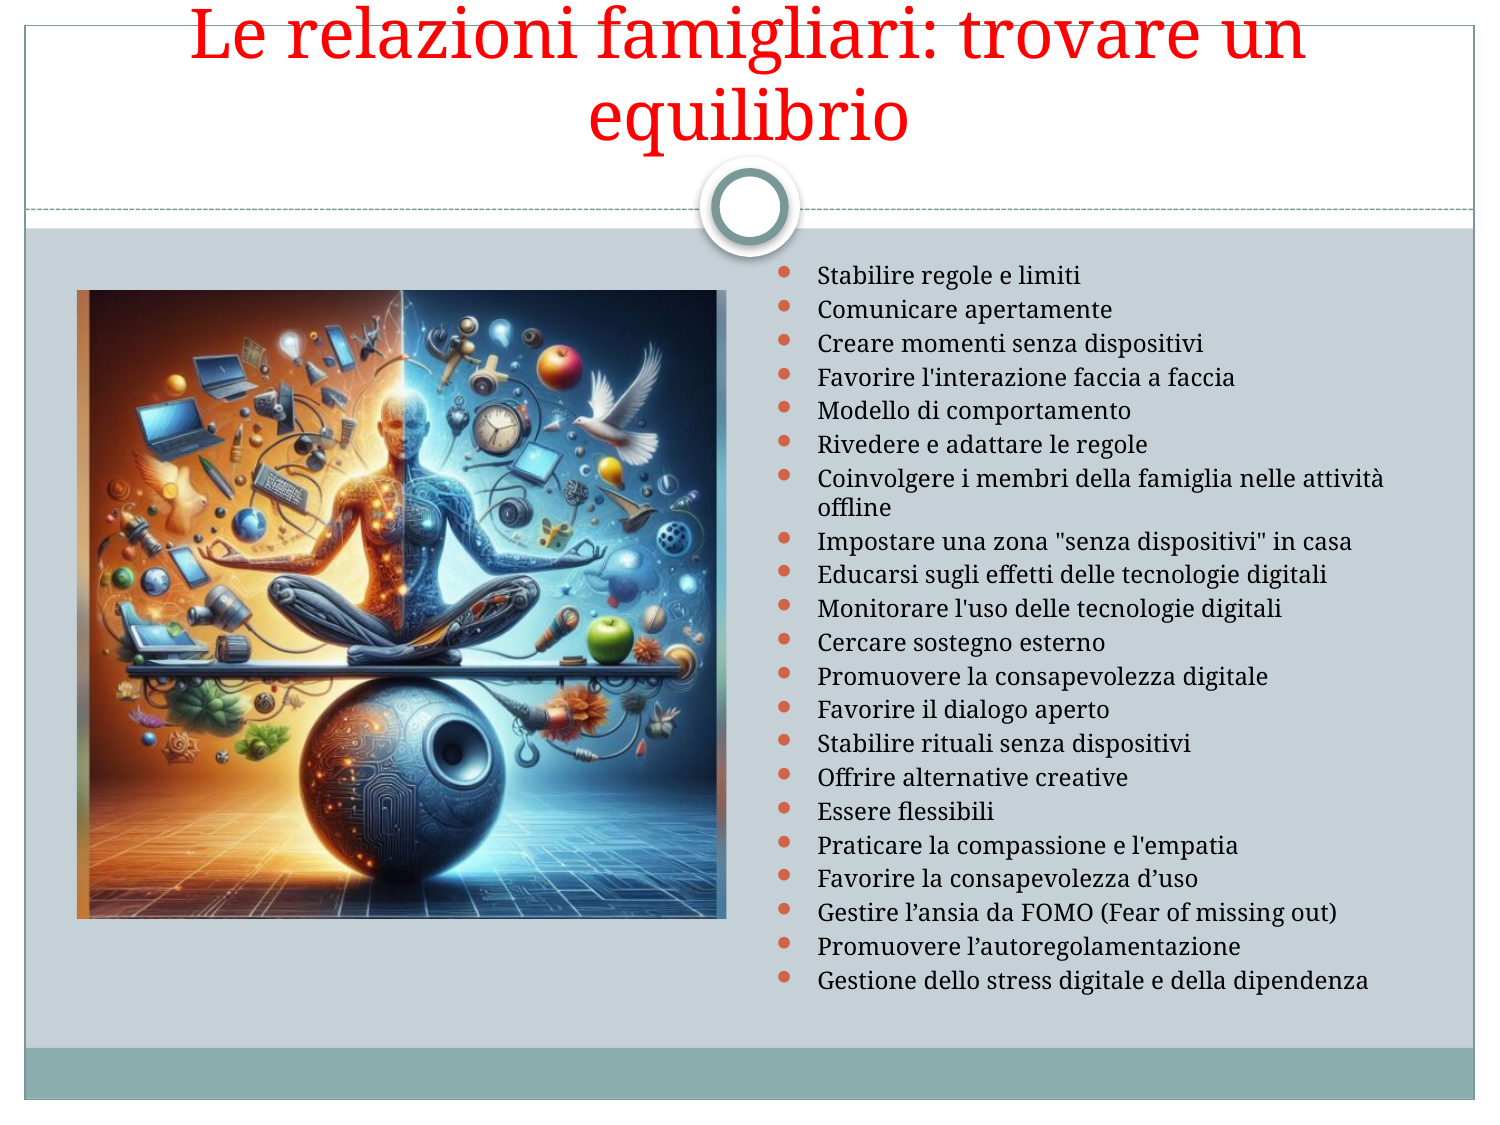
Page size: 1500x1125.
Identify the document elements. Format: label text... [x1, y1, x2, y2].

picture [76, 290, 727, 919]
title Le relazioni famigliari: trovare un equilibrio [49, 37, 1450, 162]
list Stabilire regole e limiti Comunicare apertamente Creare momenti senza dispositivi Favorire l'interazione faccia a faccia Modello di comportamento Rivedere e adattare le regole Coinvolgere i membri della famiglia nelle attività offline Impostare una zona "senza dispositivi" in casa Educarsi sugli effetti delle tecnologie digitali Monitorare l'uso delle tecnologie digitali Cercare sostegno esterno Promuovere la consapevolezza digitale Favorire il dialogo aperto Stabilire rituali senza dispositivi Offrire alternative creative Essere flessibili Praticare la compassione e l'empatia Favorire la consapevolezza d’uso Gestire l’ansia da FOMO (Fear of missing out) Promuovere l’autoregolamentazione Gestione dello stress digitale e della dipendenza [761, 253, 1475, 1004]
